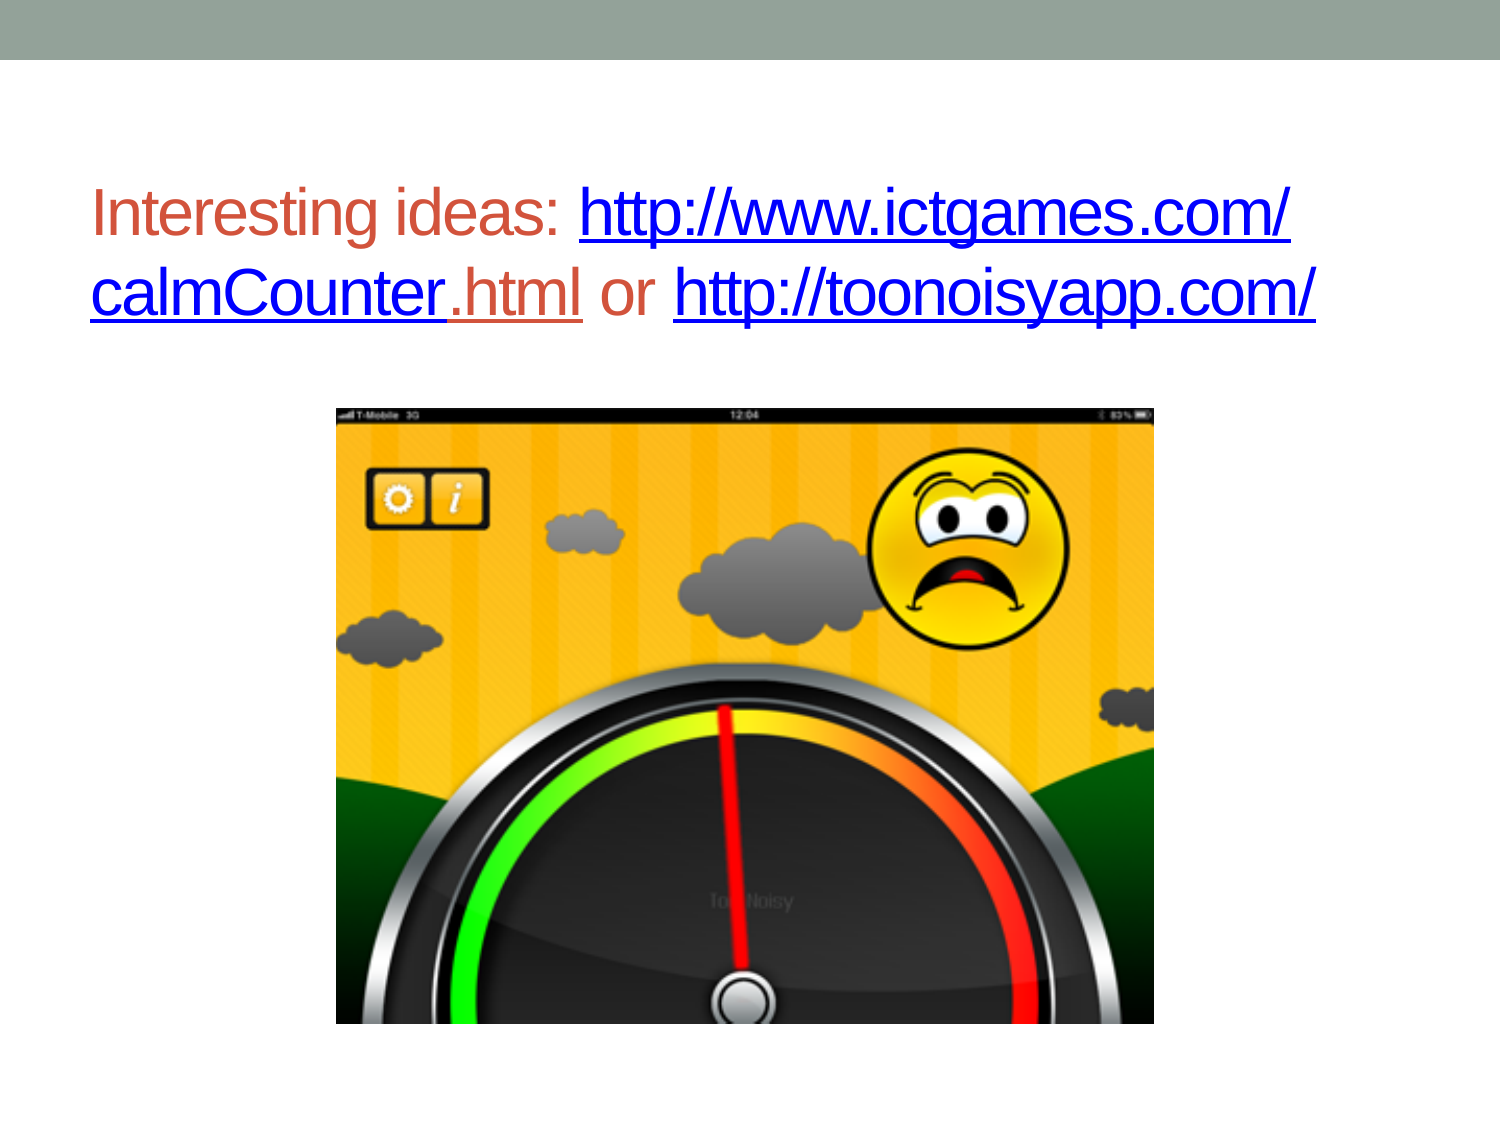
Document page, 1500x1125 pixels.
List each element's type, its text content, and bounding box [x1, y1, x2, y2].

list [336, 408, 1154, 1024]
title Interesting ideas: http://www.ictgames.com/calmCounter.html or http://toonoisyapp.com/ [75, 87, 1425, 250]
